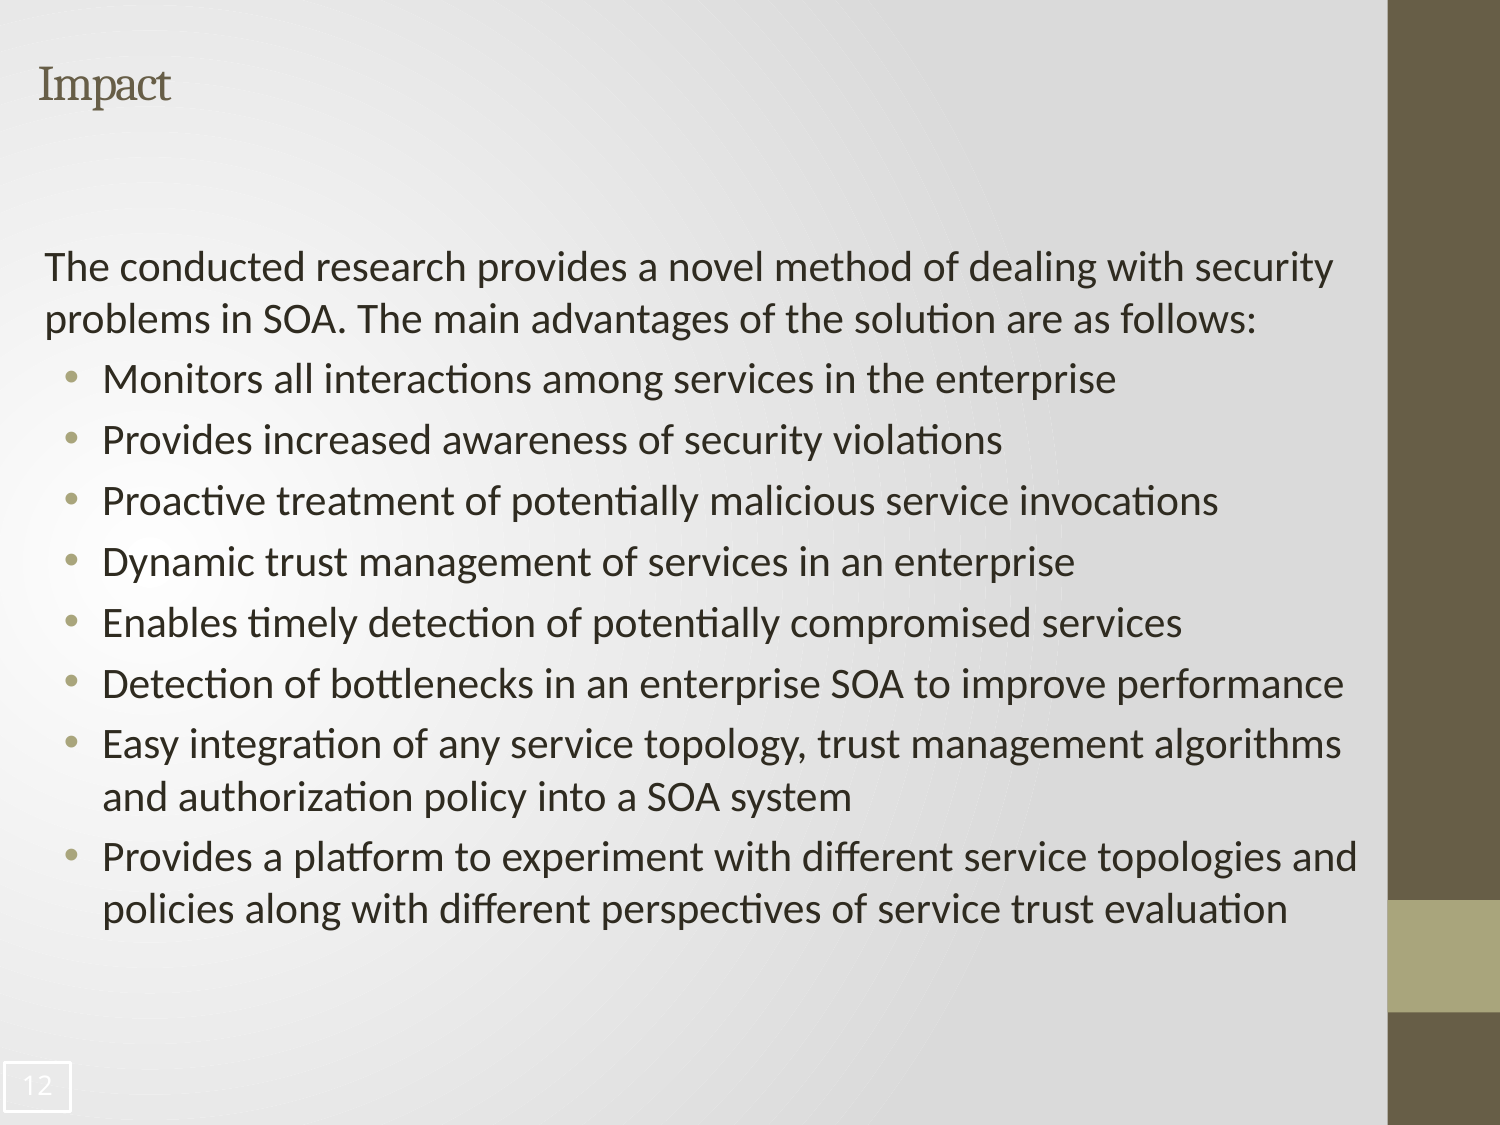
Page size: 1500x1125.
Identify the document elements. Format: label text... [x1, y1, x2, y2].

slide_number 11 [3, 1061, 72, 1113]
list The conducted research provides a novel method of dealing with security problems in SOA. The main advantages of the solution are as follows: Monitors all interactions among services in the enterprise Provides increased awareness of security violations Proactive treatment of potentially malicious service invocations Dynamic trust management of services in an enterprise Enables timely detection of potentially compromised services Detection of bottlenecks in an enterprise SOA to improve performance Easy integration of any service topology, trust management algorithms and authorization policy into a SOA system Provides a platform to experiment with different service topologies and policies along with different perspectives of service trust evaluation [29, 230, 1405, 1063]
title Impact [37, 11, 1138, 150]
